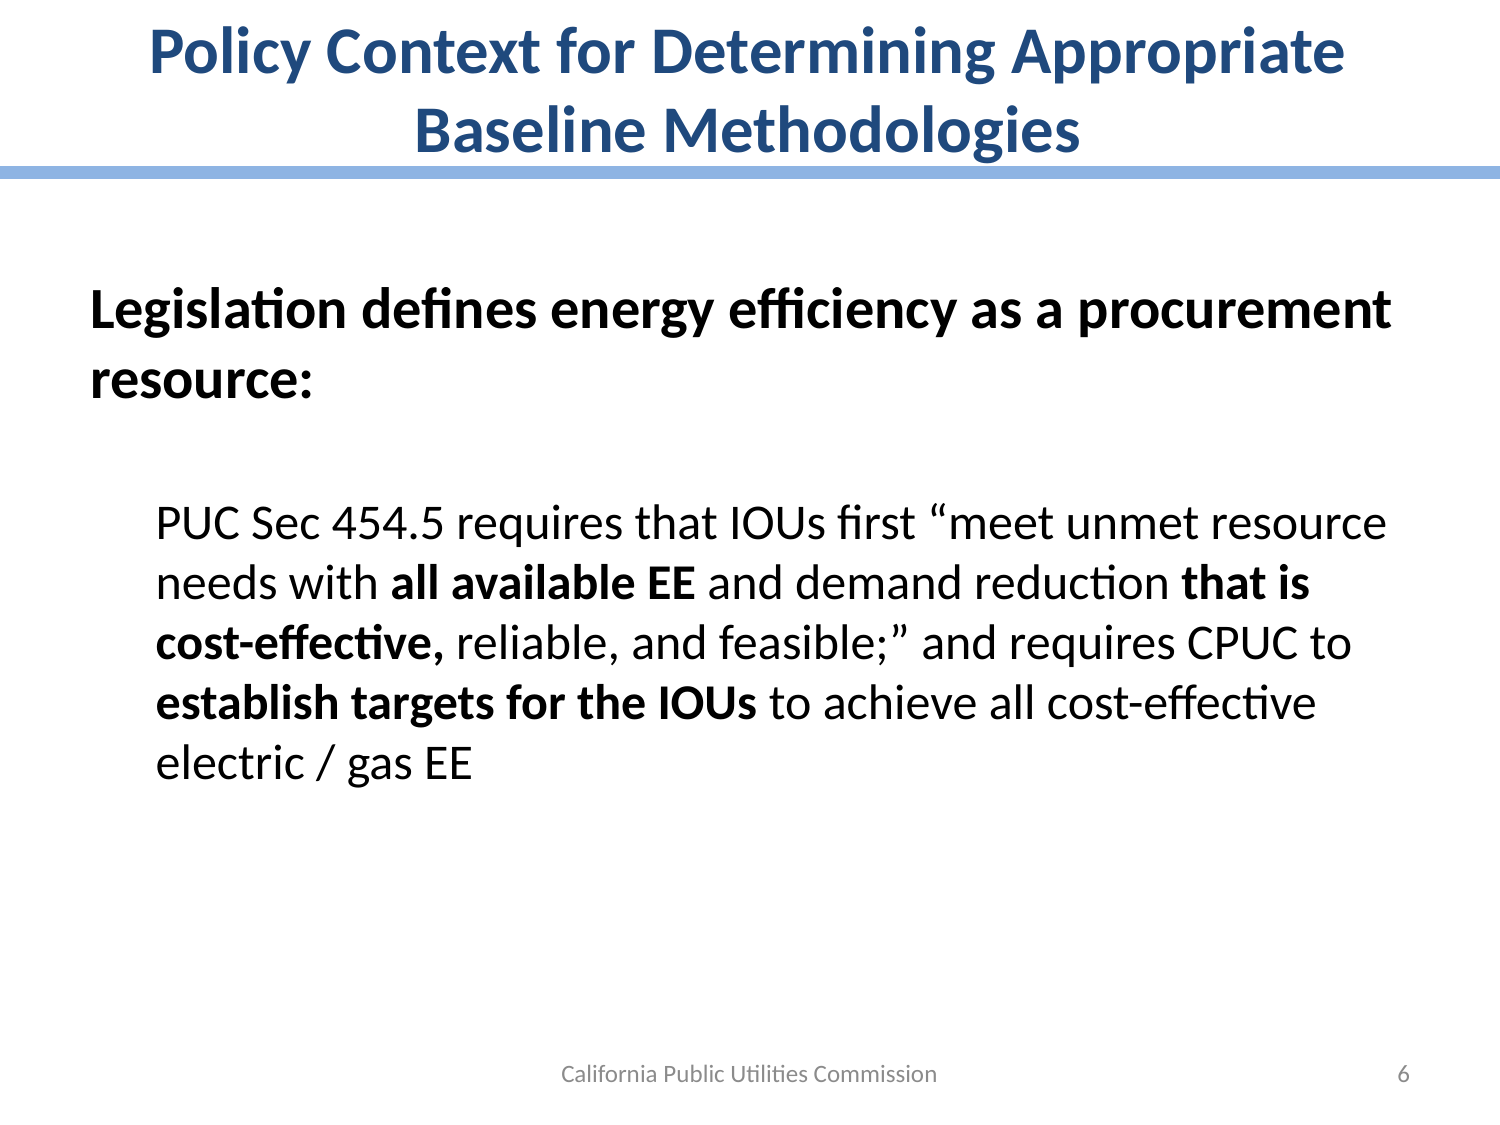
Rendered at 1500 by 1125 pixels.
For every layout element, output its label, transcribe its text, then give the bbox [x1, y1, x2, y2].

footer California Public Utilities Commission [512, 1042, 988, 1103]
slide_number 6 [1074, 1042, 1425, 1103]
title Policy Context for Determining Appropriate Baseline Methodologies [73, 0, 1424, 173]
list Legislation defines energy efficiency as a procurement resource: PUC Sec 454.5 requires that IOUs first “meet unmet resource needs with all available EE and demand reduction that is cost-effective, reliable, and feasible;” and requires CPUC to establish targets for the IOUs to achieve all cost-effective electric / gas EE [74, 262, 1426, 1006]
